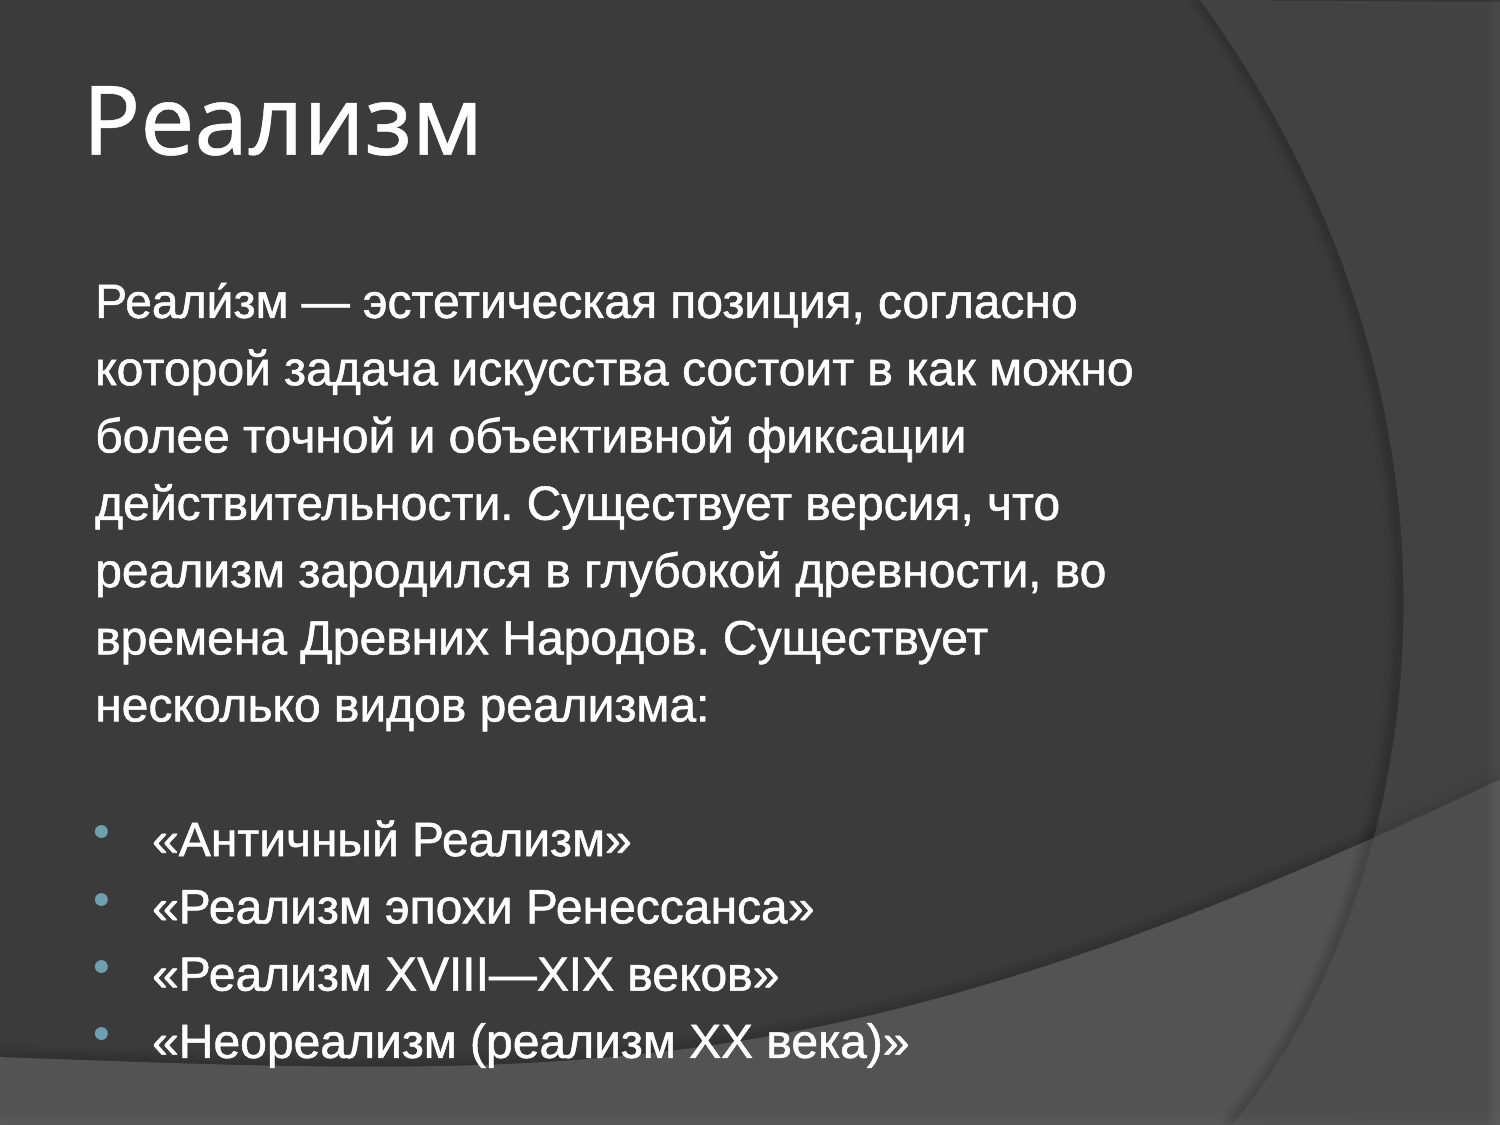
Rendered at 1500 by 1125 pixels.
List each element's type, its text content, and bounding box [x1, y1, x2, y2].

title Реализм [75, 45, 516, 188]
list Реали́зм — эстетическая позиция, согласно которой задача искусства состоит в как можно более точной и объективной фиксации действительности. Существует версия, что реализм зародился в глубокой древности, во времена Древних Народов. Существует несколько видов реализма: «Античный Реализм» «Реализм эпохи Ренессанса» «Реализм XVIII—XIX веков» «Неореализм (реализм XX века)» [75, 262, 1289, 1079]
